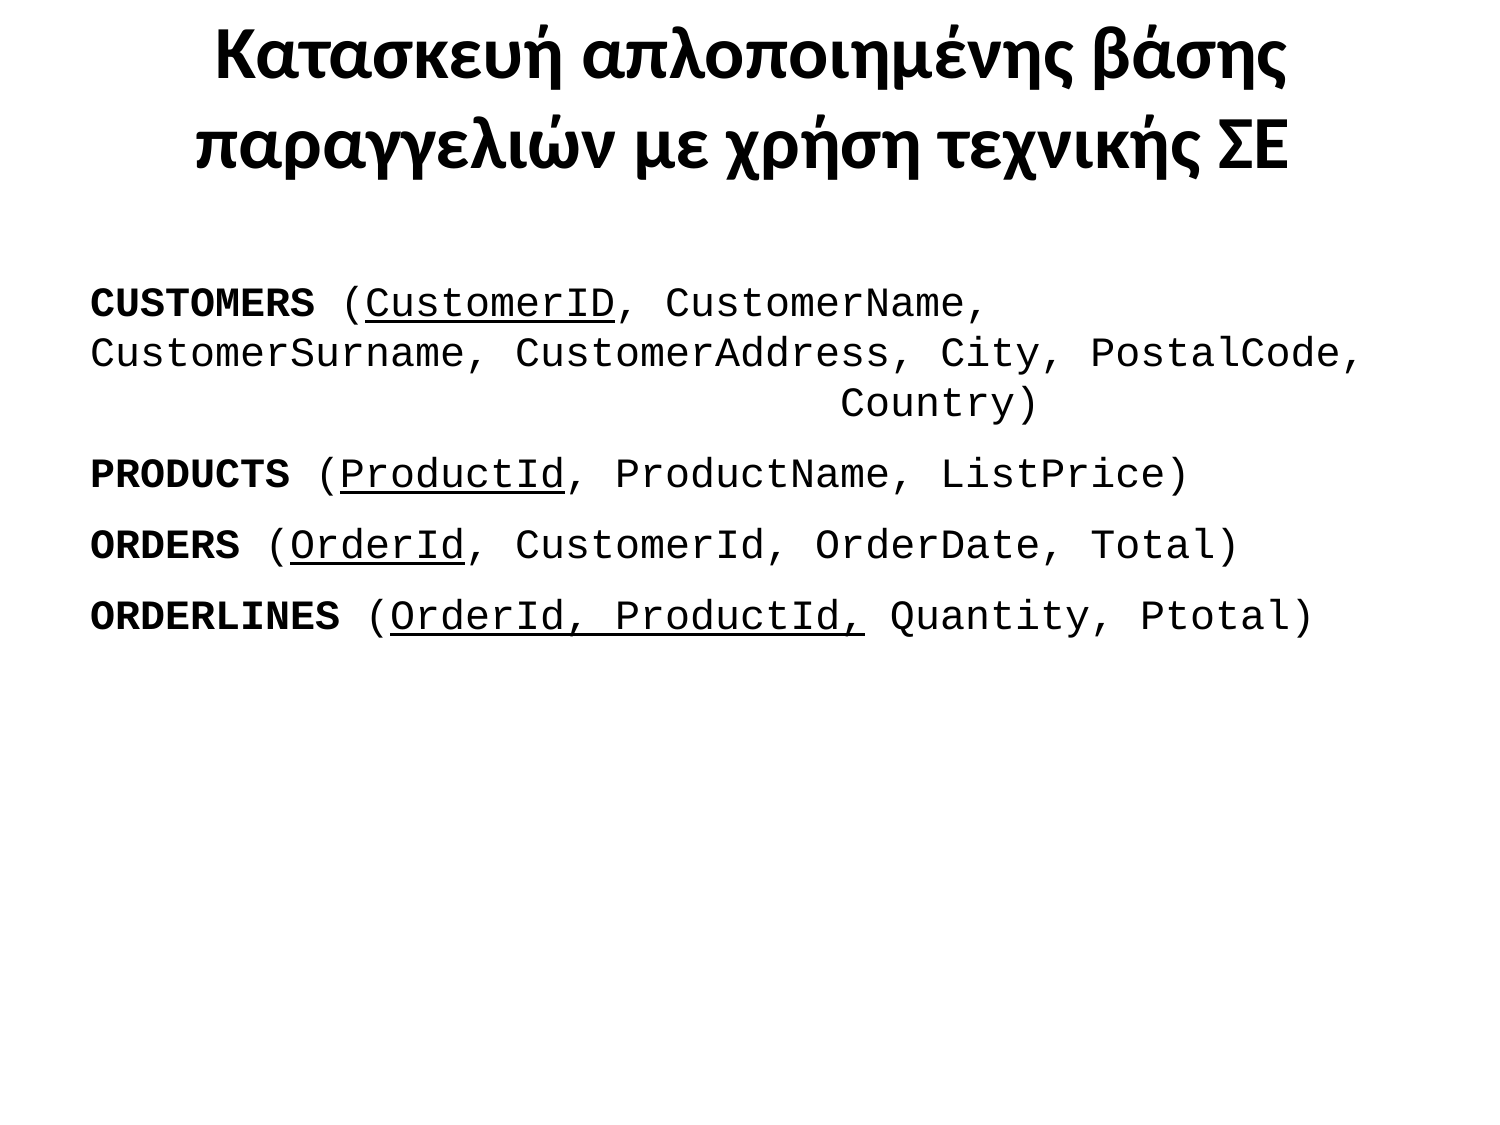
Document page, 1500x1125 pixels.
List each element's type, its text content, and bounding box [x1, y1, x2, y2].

list CUSTOMERS (CustomerID, CustomerName, CustomerSurname, CustomerAddress, City, PostalCode, Country) PRODUCTS (ProductId, ProductName, ListPrice) ORDERS (OrderId, CustomerId, OrderDate, Total) ORDERLINES (OrderId, ProductId, Quantity, Ptotal) [75, 196, 1425, 1024]
title Κατασκευή απλοποιημένης βάσης παραγγελιών με χρήση τεχνικής ΣΕ [76, 19, 1427, 169]
